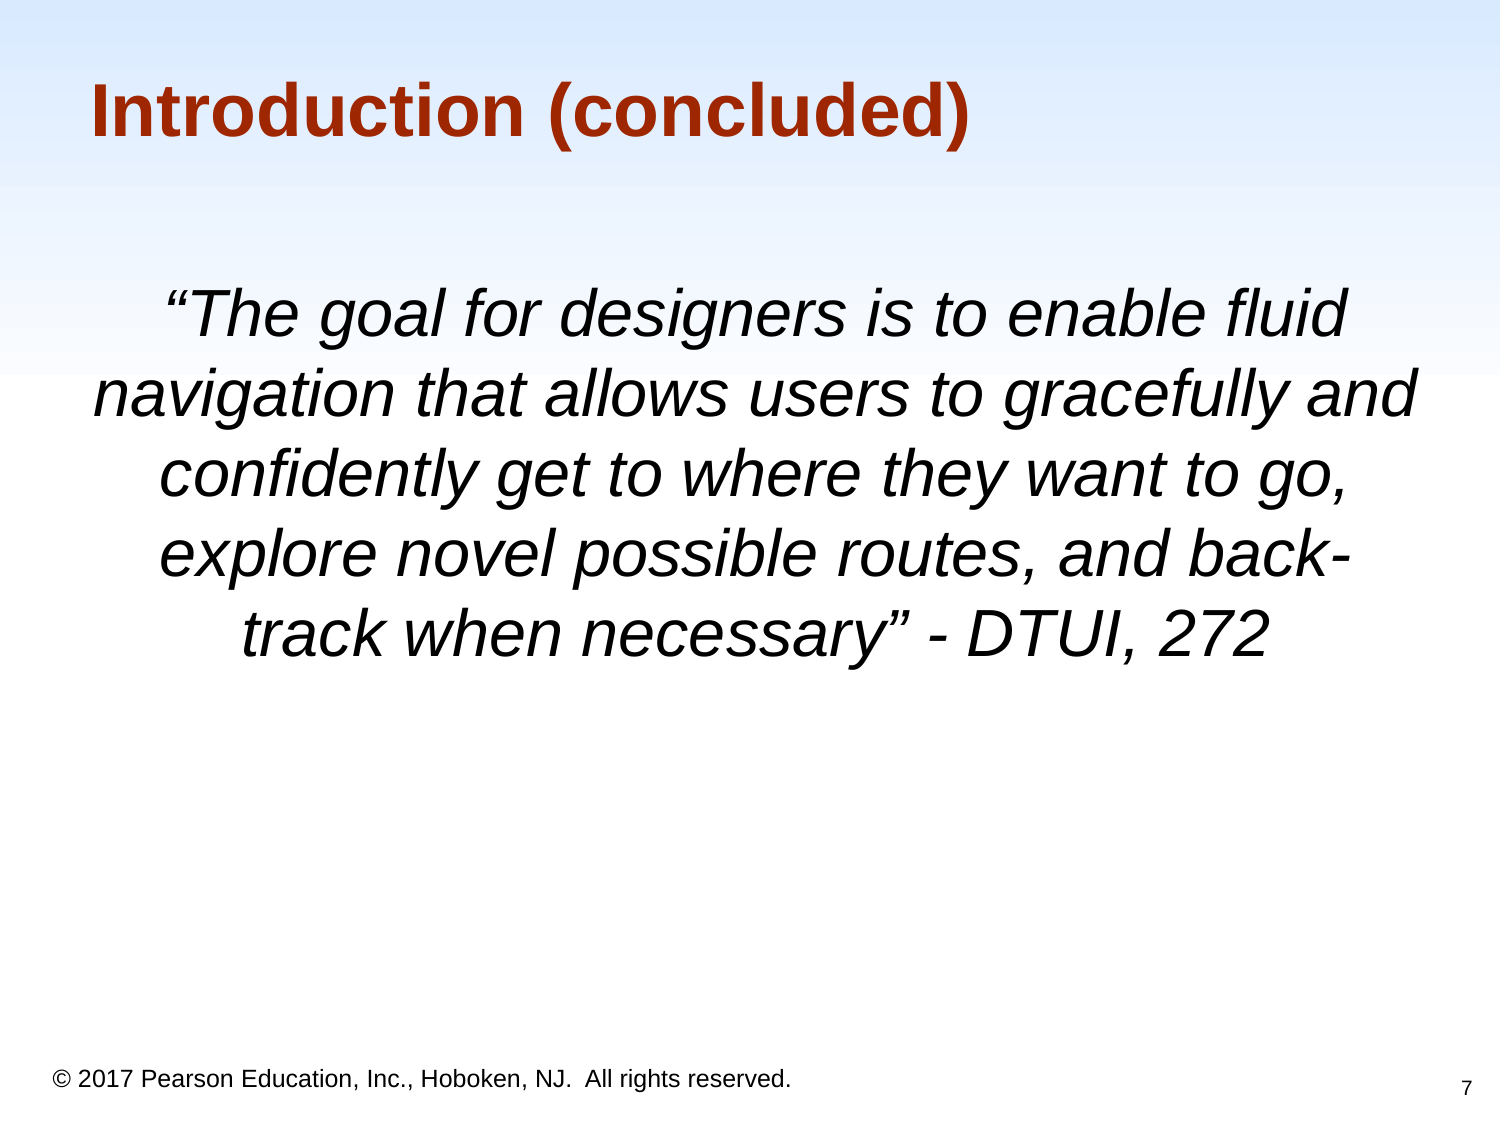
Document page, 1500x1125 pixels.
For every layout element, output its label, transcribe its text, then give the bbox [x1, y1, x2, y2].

list “The goal for designers is to enable fluid navigation that allows users to gracefully and confidently get to where they want to go, explore novel possible routes, and back-track when necessary” - DTUI, 272 [75, 262, 1438, 938]
slide_number ‹#› [1175, 1049, 1488, 1125]
title Introduction (concluded) [75, 12, 1438, 200]
